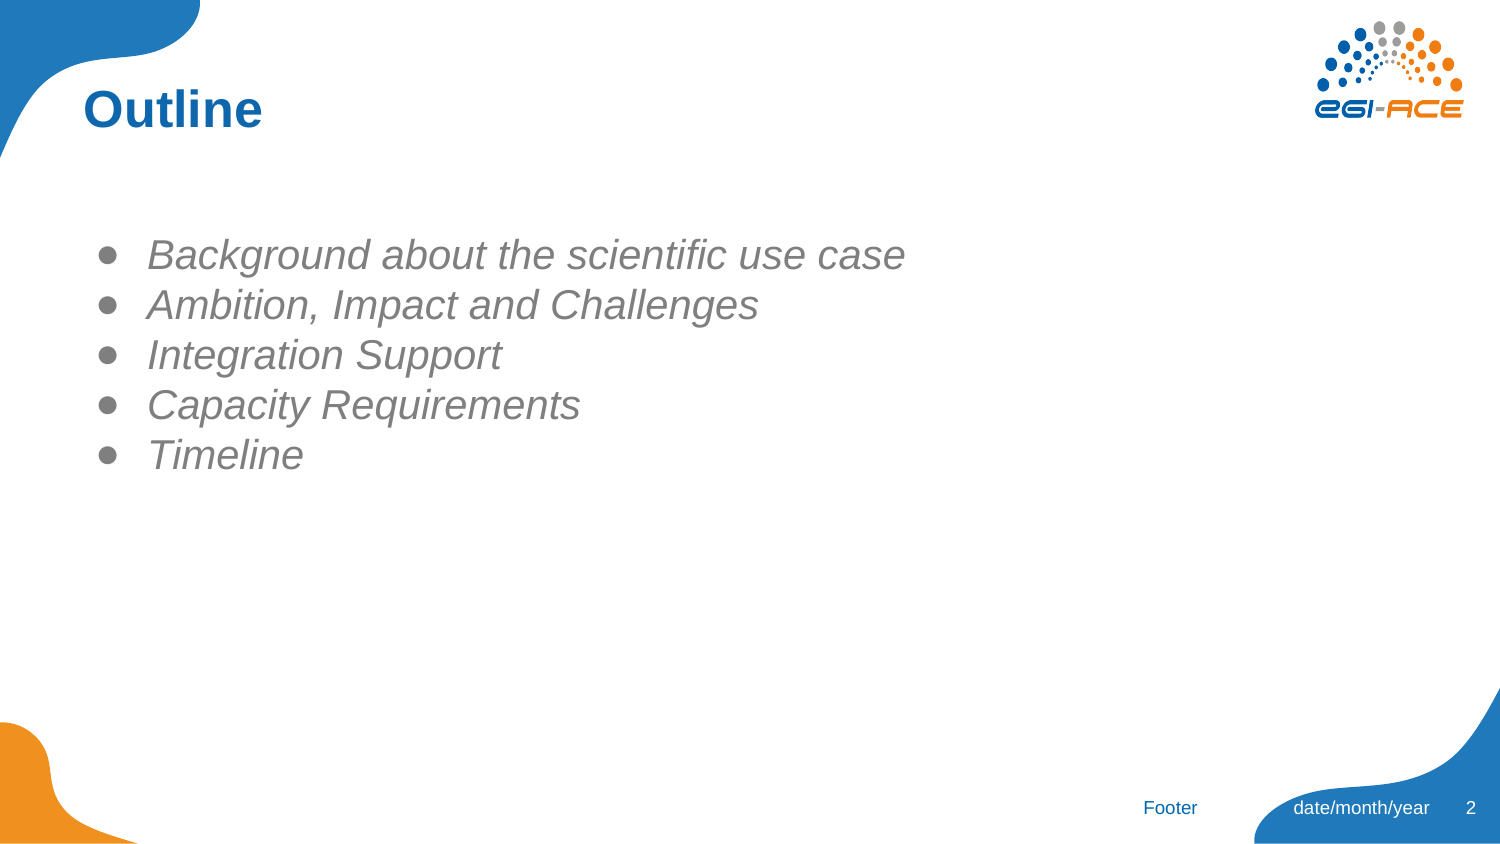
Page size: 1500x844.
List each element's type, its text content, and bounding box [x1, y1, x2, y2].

slide_number Footer [1085, 794, 1256, 830]
slide_number date/month/year [1274, 784, 1436, 830]
slide_number ‹#› [1436, 783, 1492, 831]
picture [1315, 21, 1464, 118]
list Background about the scientific use case Ambition, Impact and Challenges Integration Support Capacity Requirements Timeline [57, 220, 1288, 794]
title Outline [68, 75, 1308, 132]
